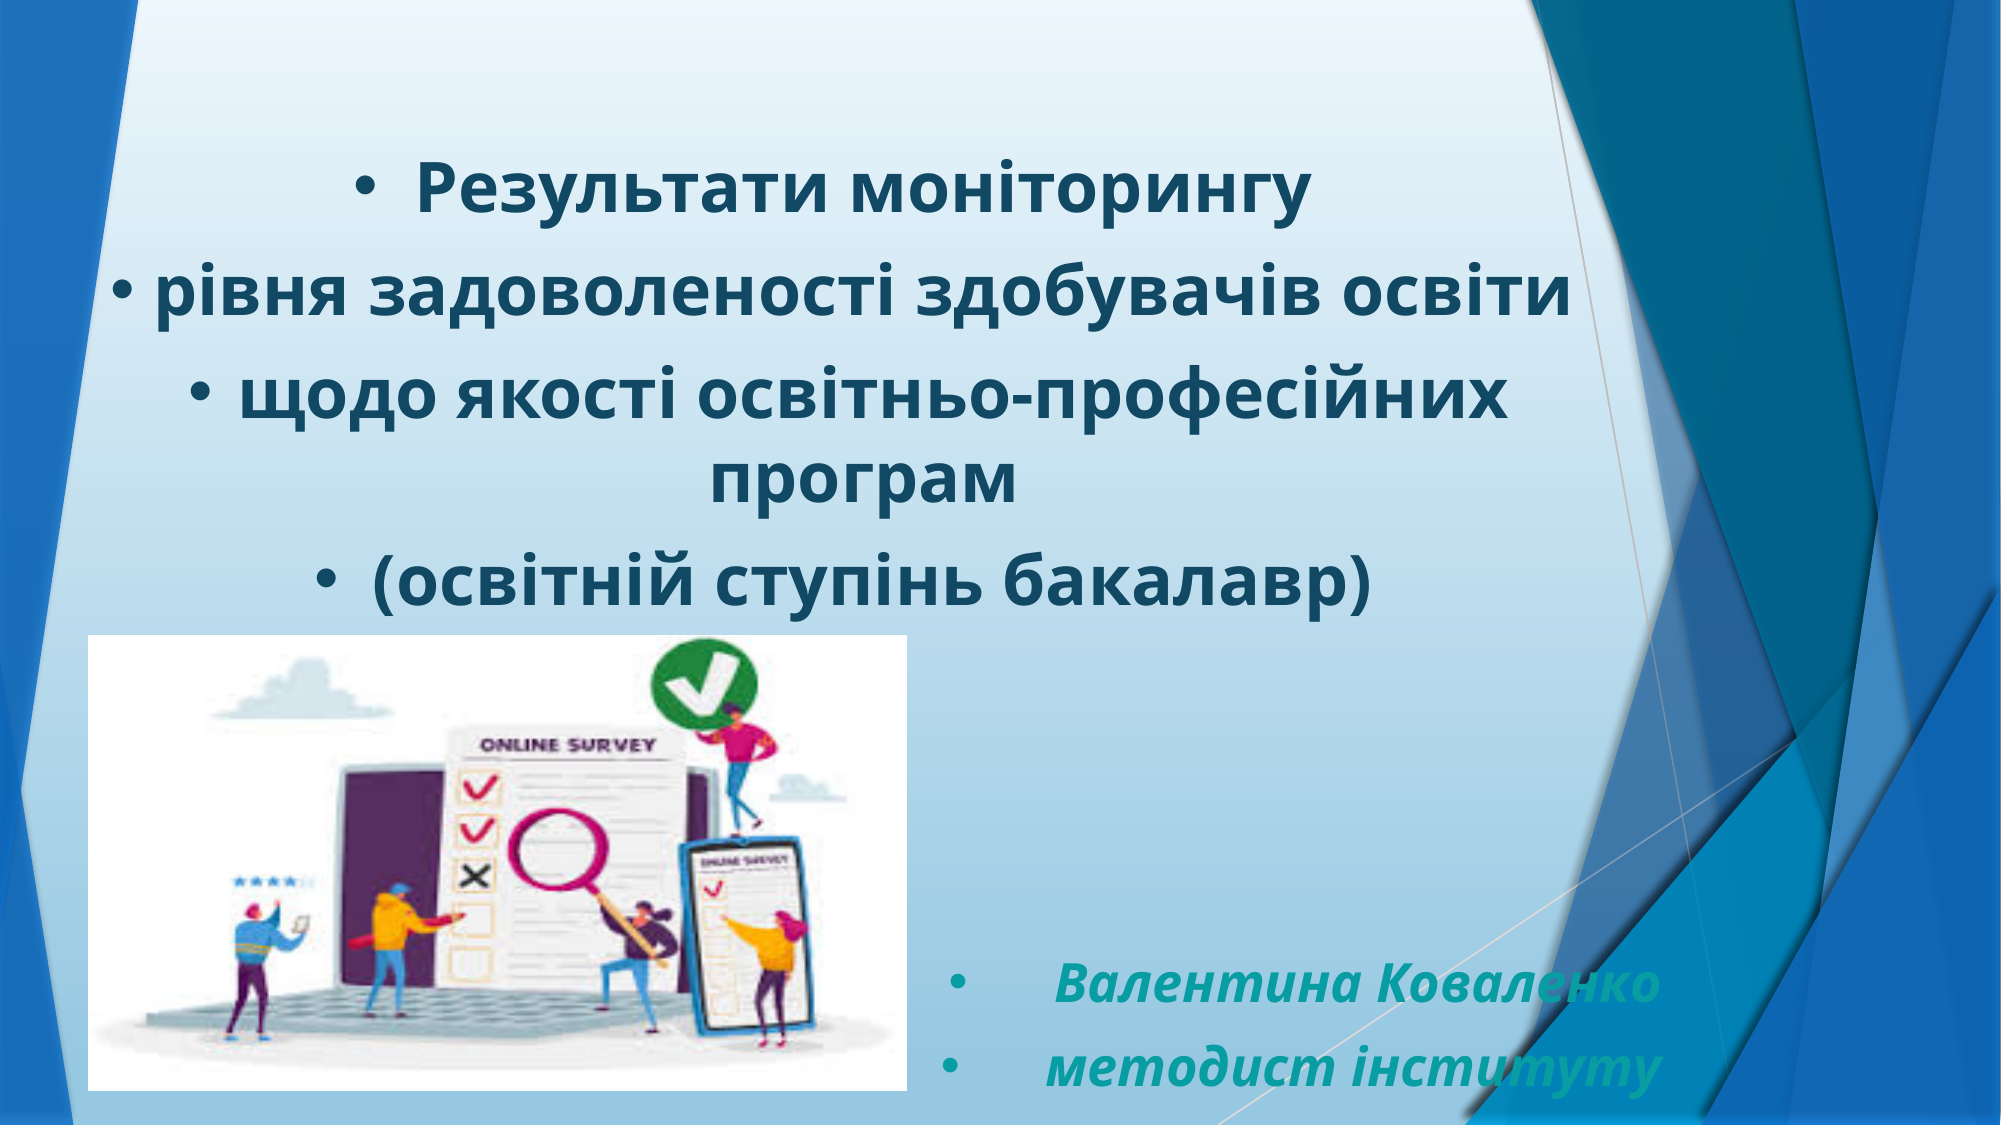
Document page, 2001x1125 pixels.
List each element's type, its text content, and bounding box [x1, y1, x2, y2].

subtitle Результати моніторингу рівня задоволеності здобувачів освіти щодо якості освітньо-професійних програм (освітній ступінь бакалавр) Валентина Коваленко методист інституту [49, 142, 1662, 1102]
picture [88, 635, 907, 1091]
